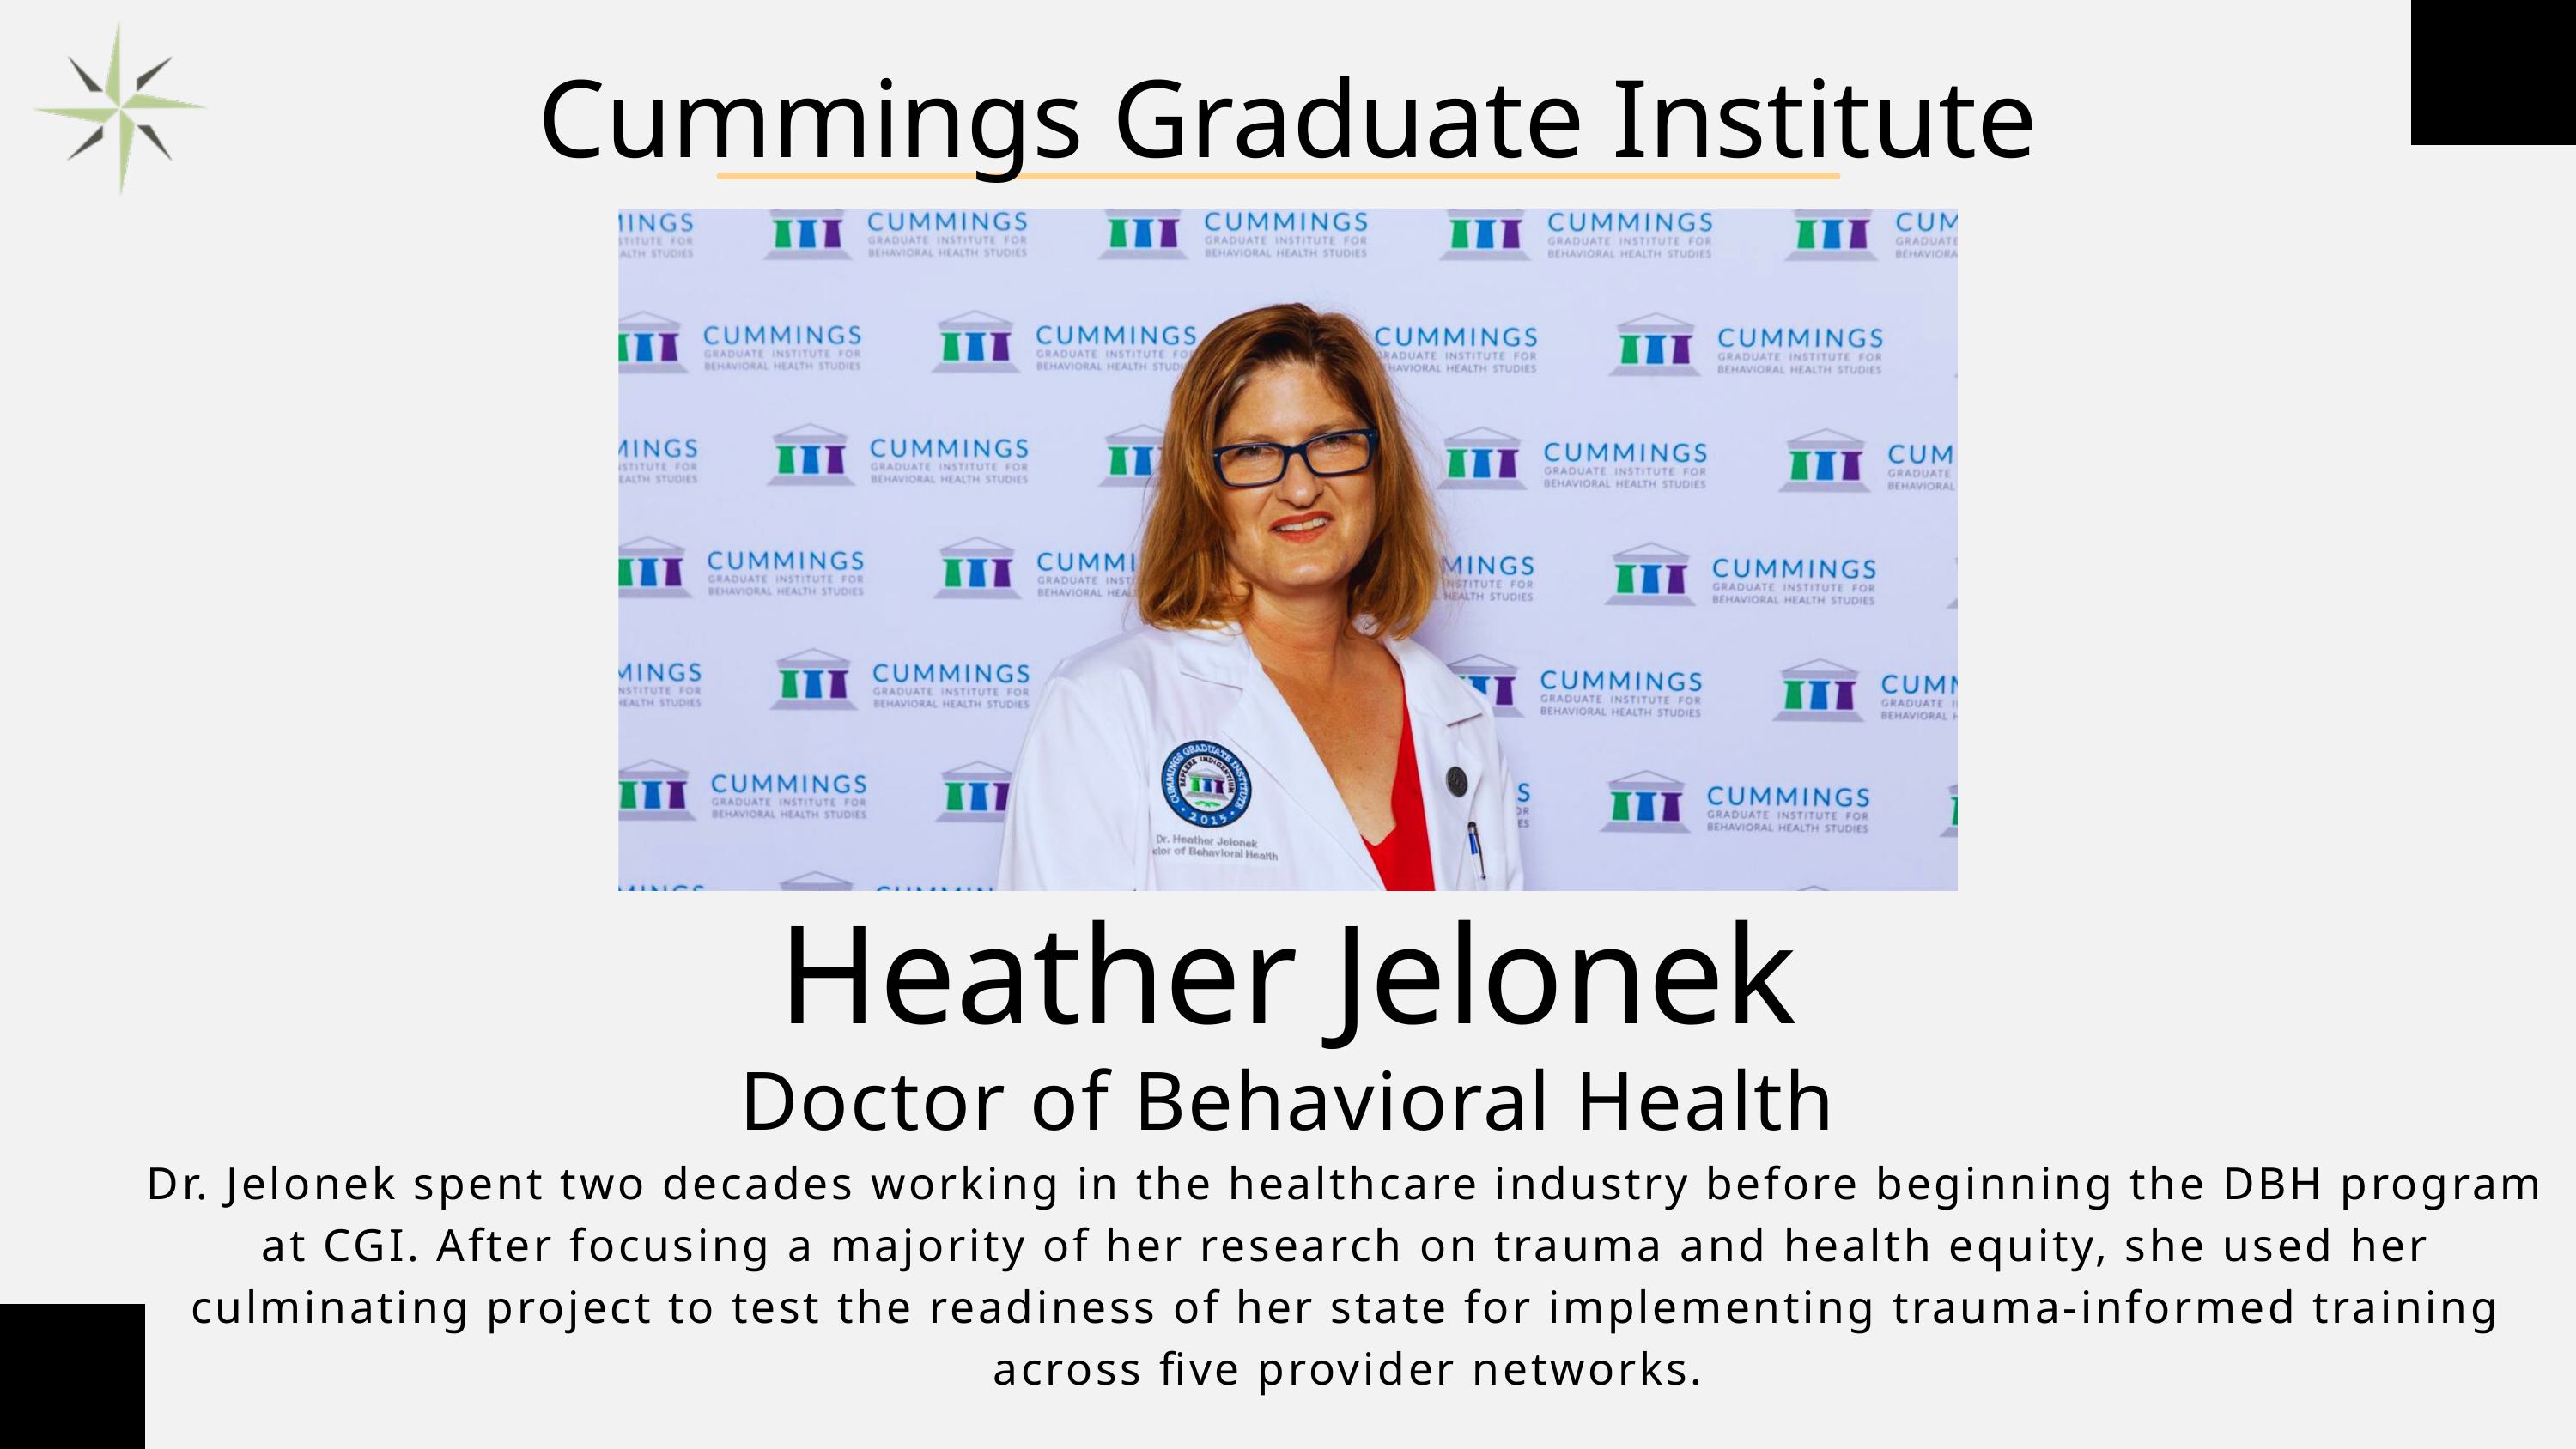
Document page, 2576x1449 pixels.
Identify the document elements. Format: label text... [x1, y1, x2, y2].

text_box Doctor of Behavioral Health [391, 1072, 2185, 1147]
text_box [32, 21, 209, 197]
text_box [2410, 0, 2576, 145]
text_box Cummings Graduate Institute [513, 28, 2063, 179]
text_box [618, 209, 1958, 891]
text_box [0, 1303, 145, 1449]
text_box Dr. Jelonek spent two decades working in the healthcare industry before beginning the DBH program at CGI. After focusing a majority of her research on trauma and health equity, she used her culminating project to test the readiness of her state for implementing trauma-informed training across five provider networks. [120, 1147, 2576, 1394]
text_box Heather Jelonek [738, 893, 1838, 1052]
